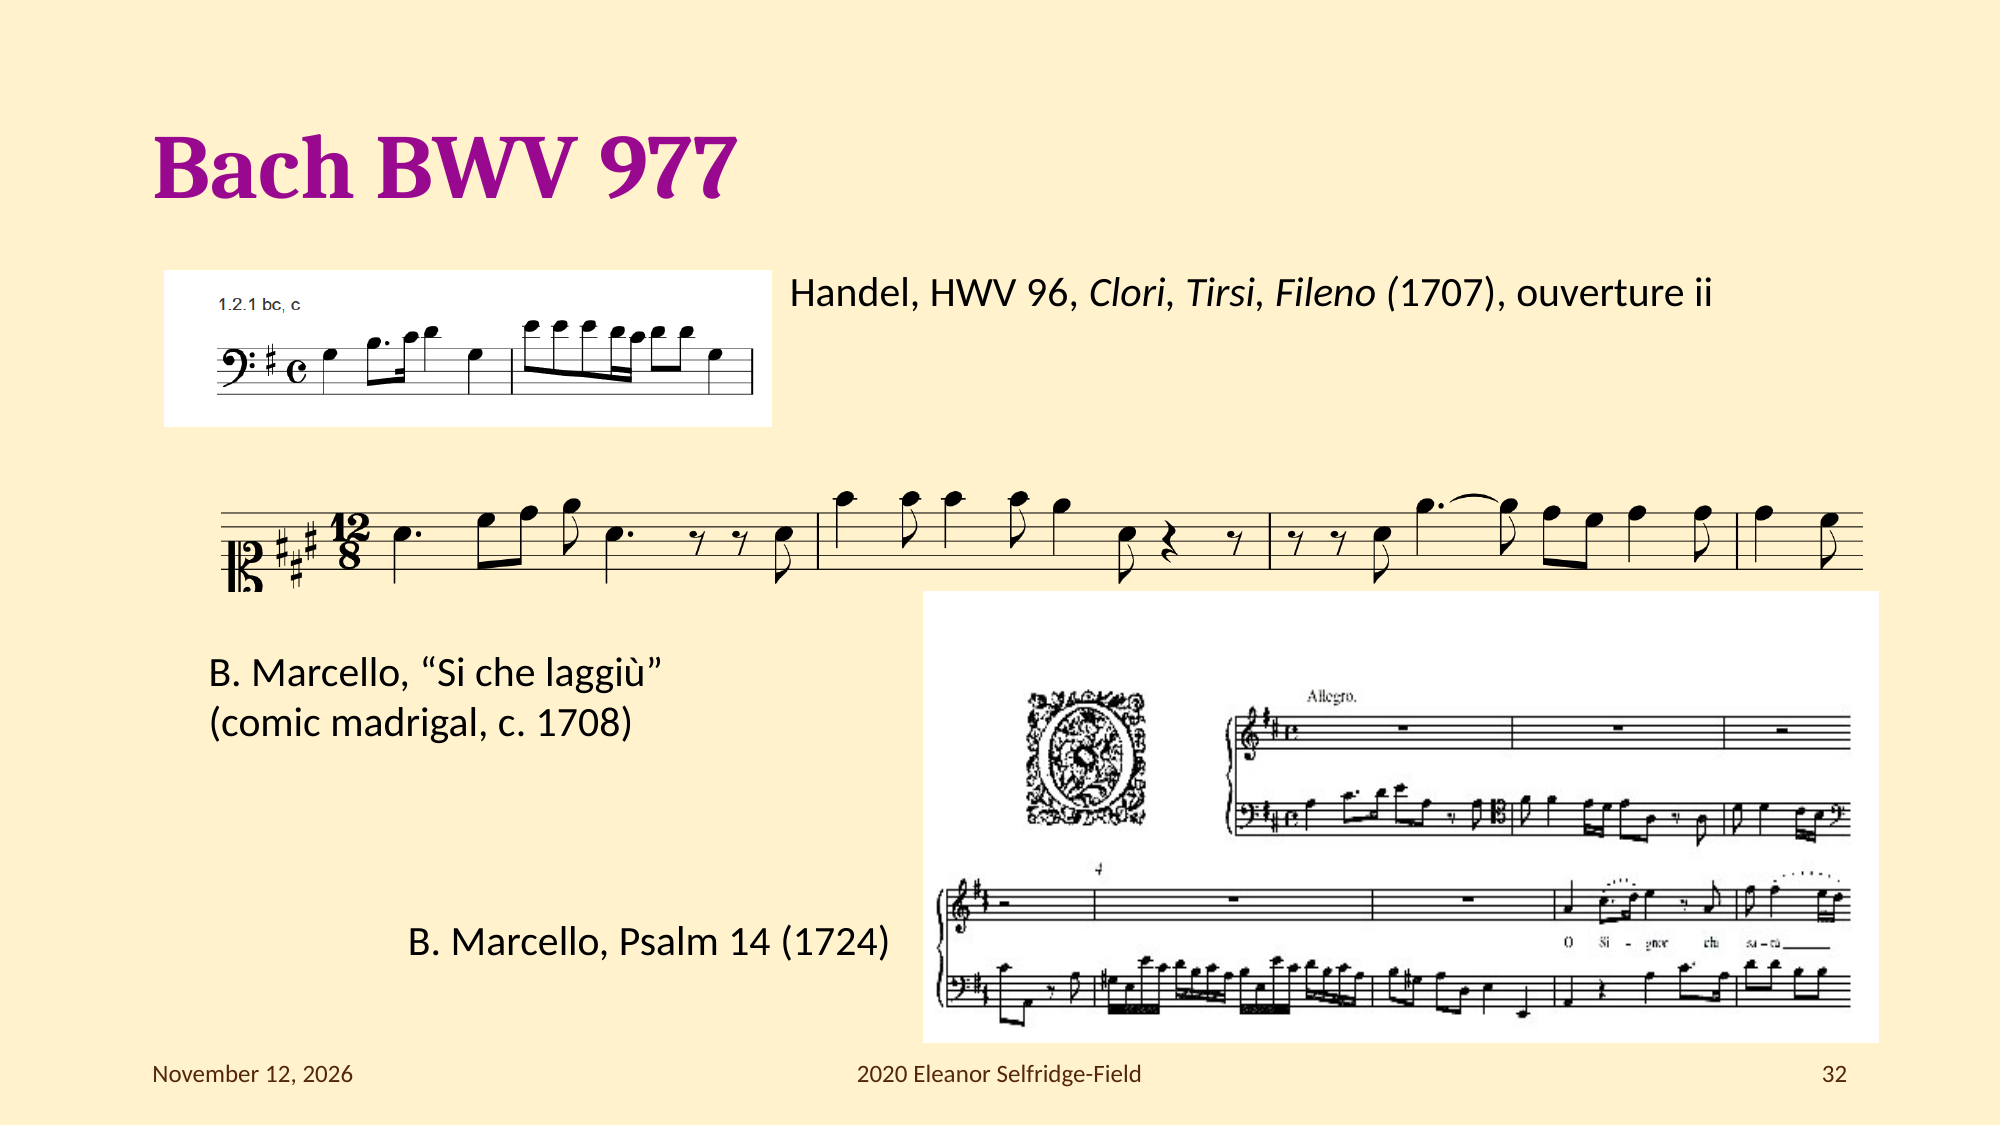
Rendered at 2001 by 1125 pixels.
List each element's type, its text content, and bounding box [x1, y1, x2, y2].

picture [164, 270, 772, 428]
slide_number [137, 1042, 588, 1103]
text_box B. Marcello, Psalm 14 (1724) [393, 906, 923, 972]
slide_number 32 [1412, 1043, 1863, 1103]
footer 2020 Eleanor Selfridge-Field [662, 1042, 1338, 1103]
text_box B. Marcello, “Si che laggiù” (comic madrigal, c. 1708) [193, 637, 790, 753]
title Bach BWV 977 [137, 59, 1863, 278]
picture [221, 487, 1879, 1043]
text_box Handel, HWV 96, Clori, Tirsi, Fileno (1707), ouverture ii [775, 257, 1729, 323]
